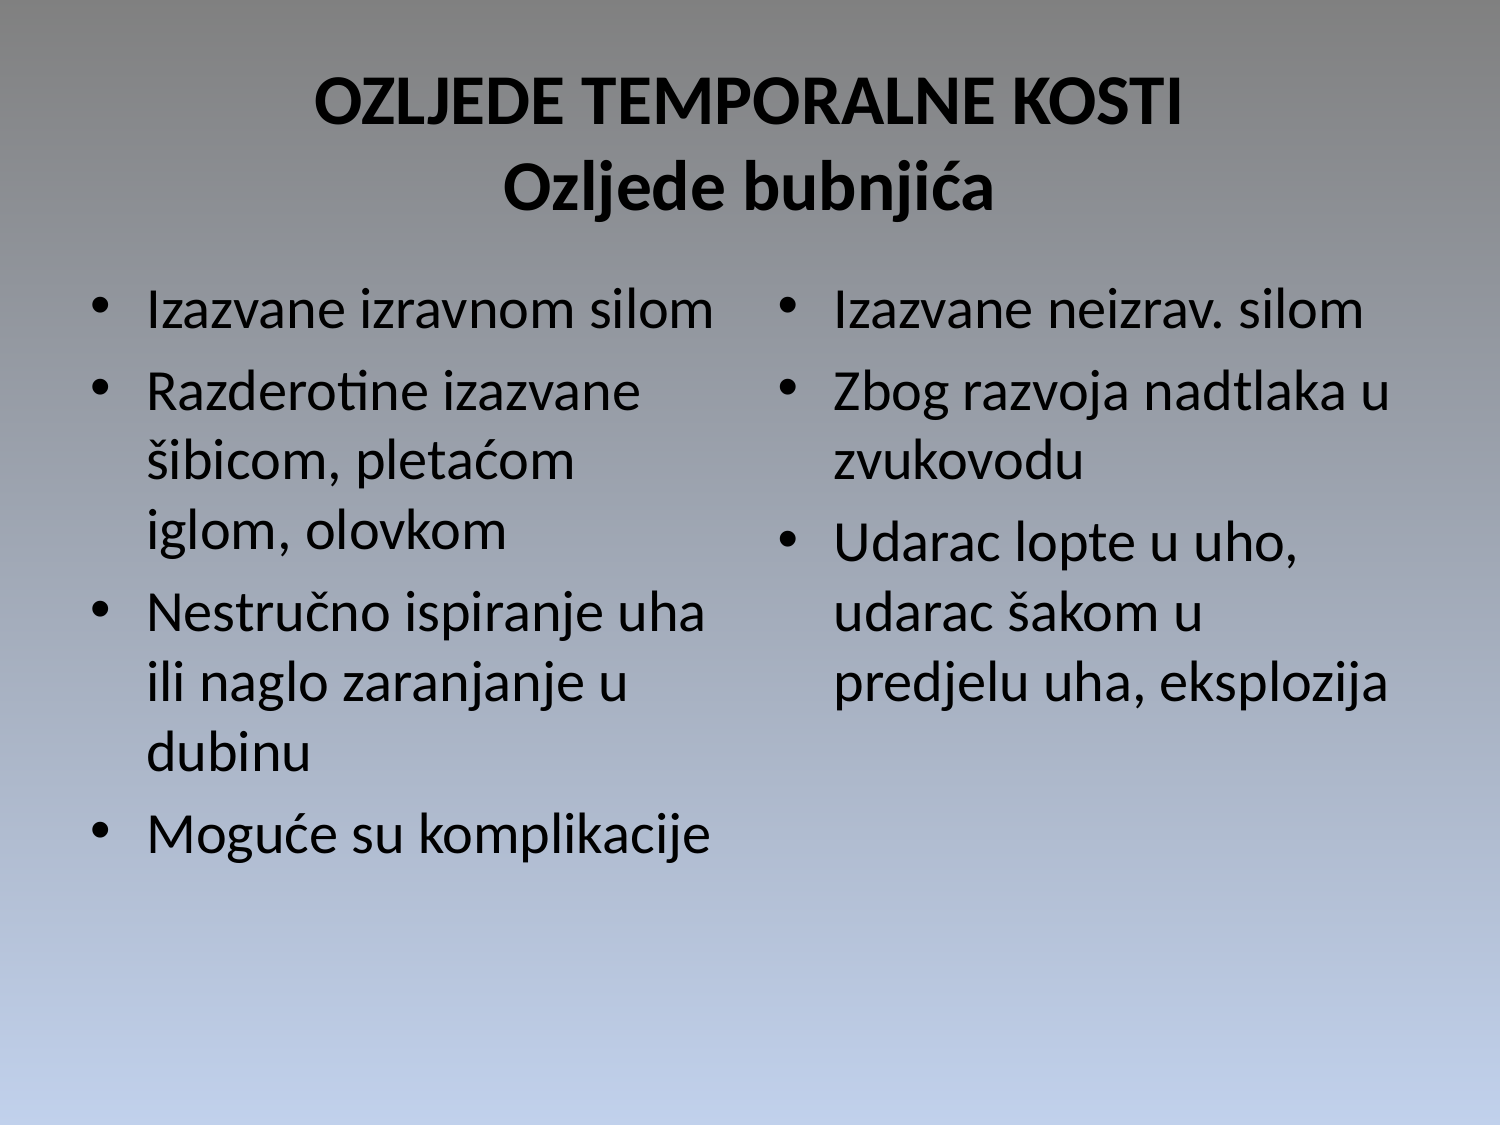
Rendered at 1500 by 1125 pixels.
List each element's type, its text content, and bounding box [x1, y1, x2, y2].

list Izazvane neizrav. silom Zbog razvoja nadtlaka u zvukovodu Udarac lopte u uho, udarac šakom u predjelu uha, eksplozija [762, 262, 1425, 1005]
list Izazvane izravnom silom Razderotine izazvane šibicom, pletaćom iglom, olovkom Nestručno ispiranje uha ili naglo zaranjanje u dubinu Moguće su komplikacije [75, 262, 738, 1005]
title OZLJEDE TEMPORALNE KOSTI Ozljede bubnjića [75, 45, 1425, 233]
